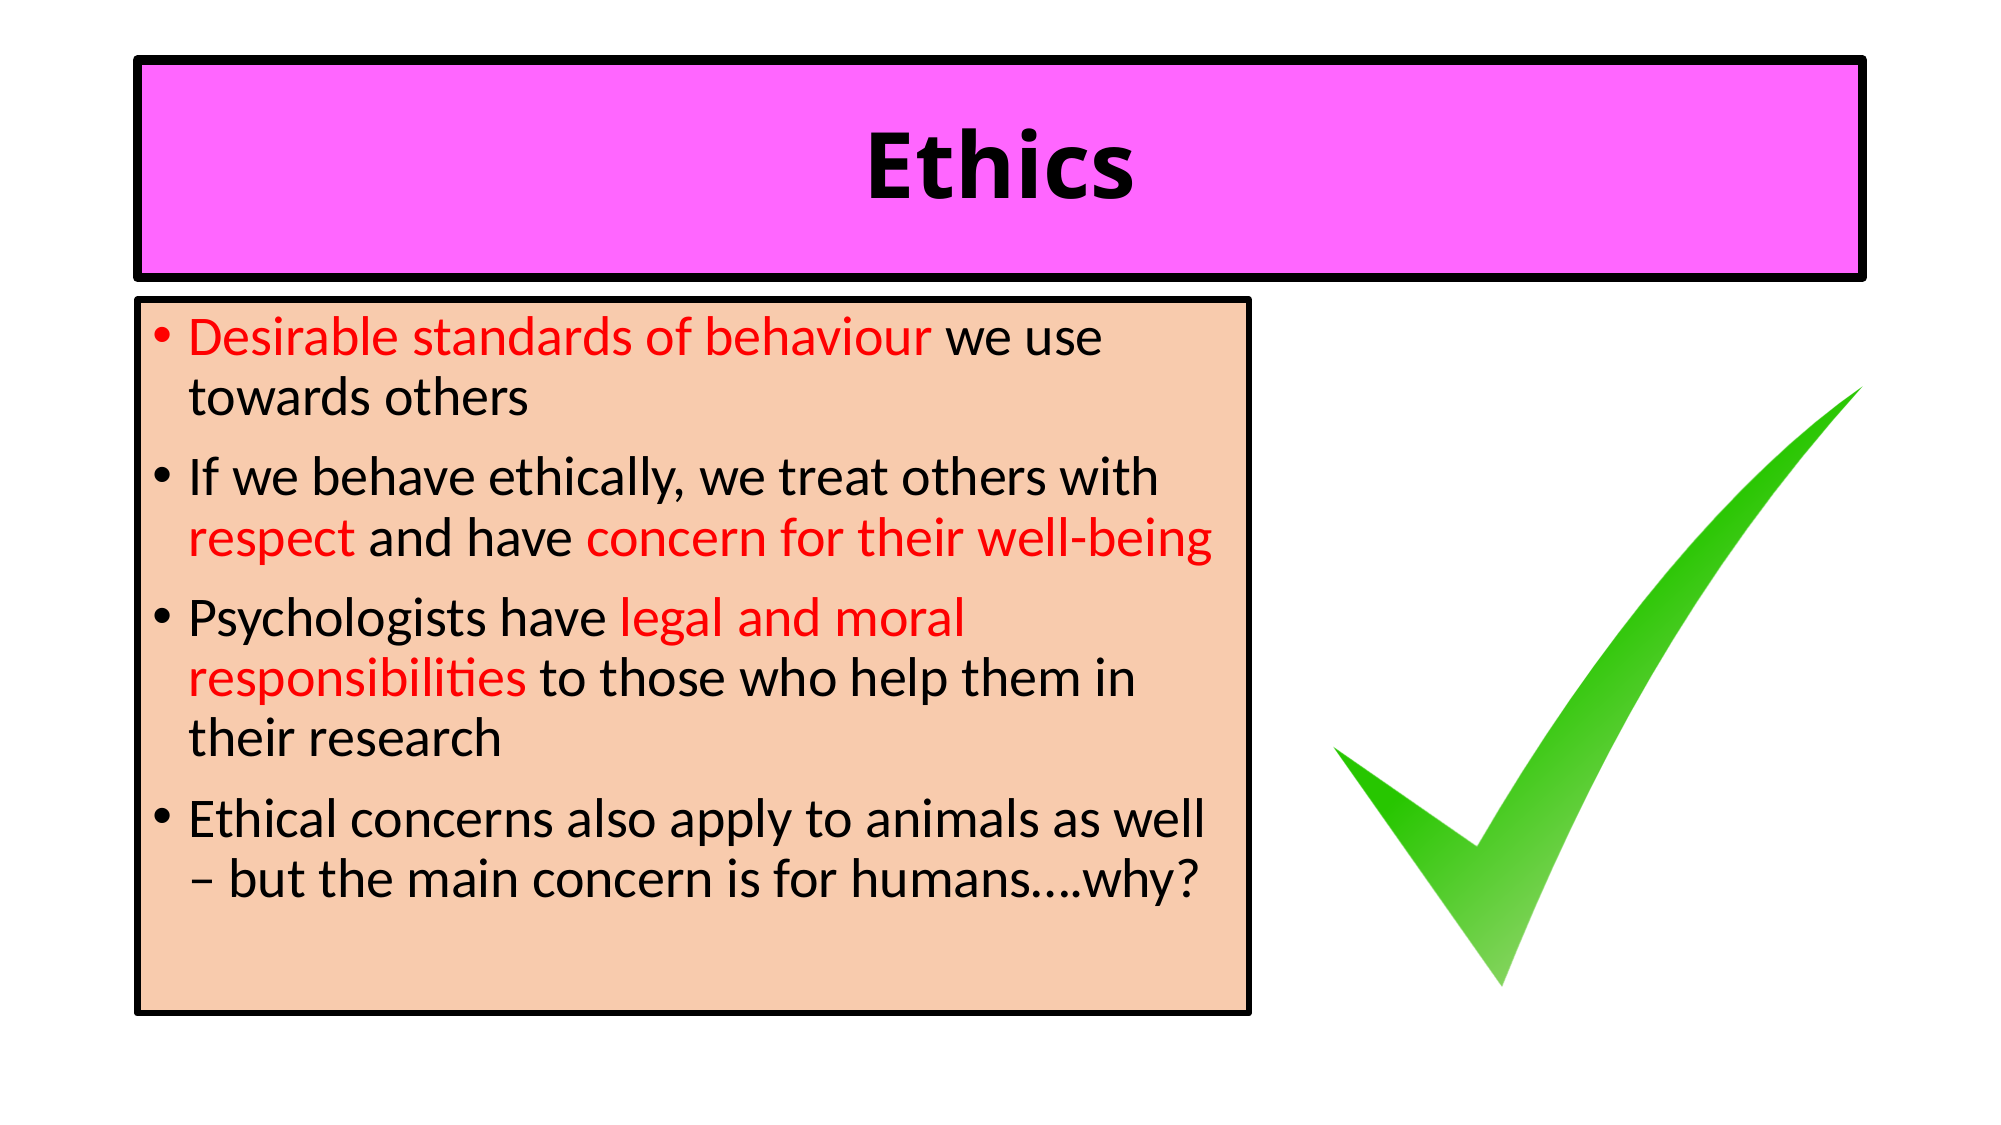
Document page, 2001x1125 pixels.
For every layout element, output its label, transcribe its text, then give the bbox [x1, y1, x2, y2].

list Desirable standards of behaviour we use towards others If we behave ethically, we treat others with respect and have concern for their well-being Psychologists have legal and moral responsibilities to those who help them in their research Ethical concerns also apply to animals as well – but the main concern is for humans….why? [137, 299, 1249, 1014]
title Ethics [137, 59, 1863, 278]
picture [1333, 386, 1863, 987]
